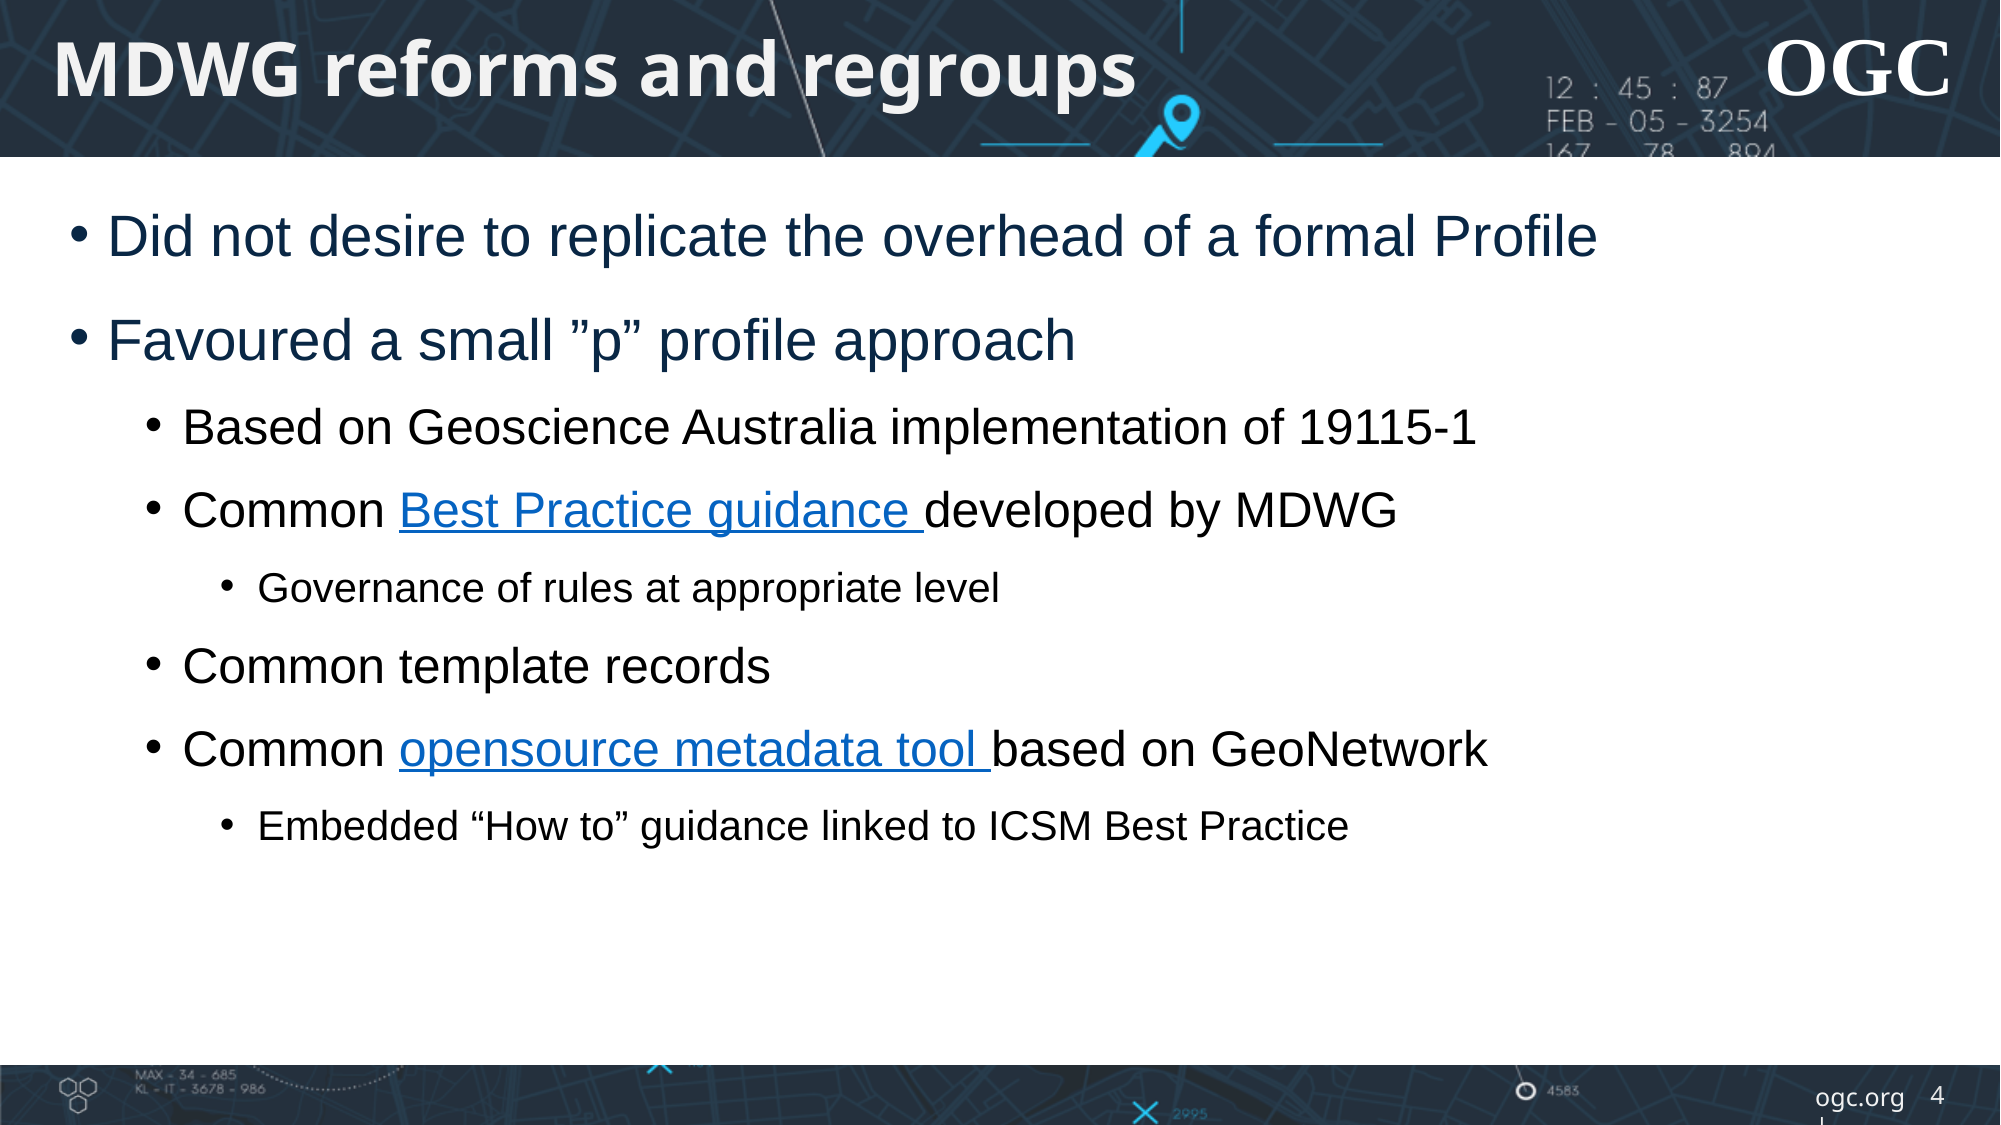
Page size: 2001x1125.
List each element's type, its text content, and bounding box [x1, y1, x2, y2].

picture [51, 1069, 106, 1123]
list Did not desire to replicate the overhead of a formal Profile Favoured a small ”p” profile approach Based on Geoscience Australia implementation of 19115-1 Common Best Practice guidance developed by MDWG Governance of rules at appropriate level Common template records Common opensource metadata tool based on GeoNetwork Embedded “How to” guidance linked to ICSM Best Practice [54, 190, 1780, 905]
title MDWG reforms and regroups [36, 9, 1762, 135]
slide_number 4 [1772, 1073, 1960, 1121]
